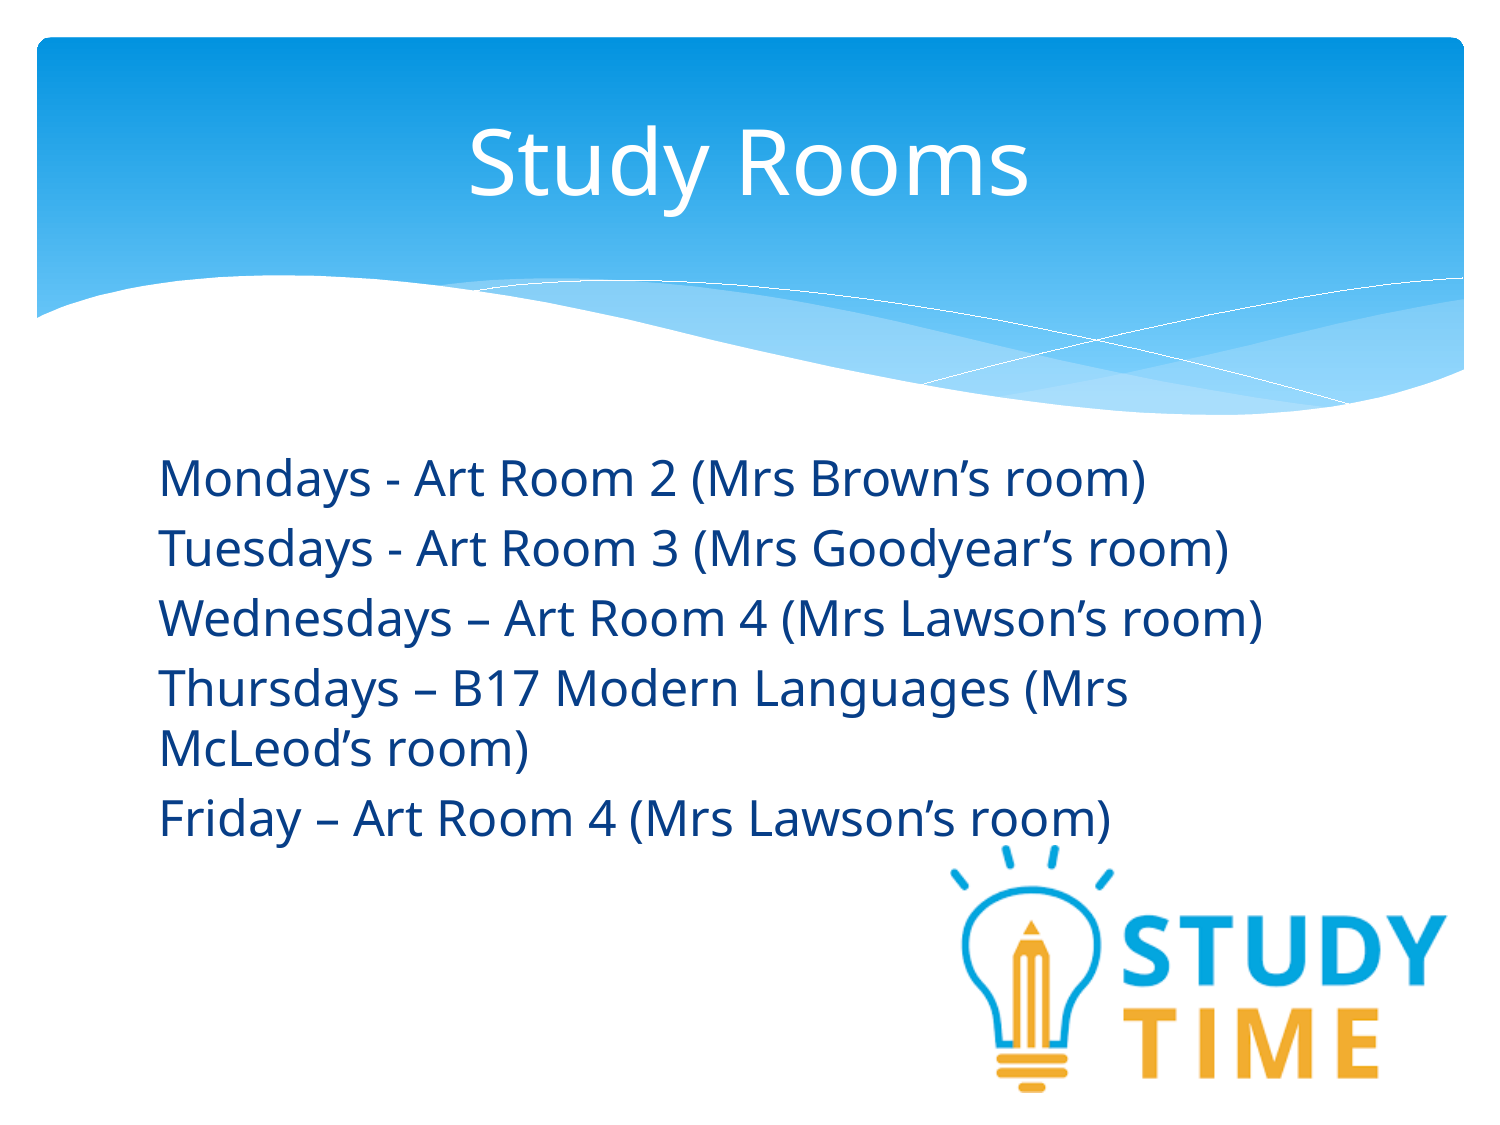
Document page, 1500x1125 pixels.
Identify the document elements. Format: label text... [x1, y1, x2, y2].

list Mondays - Art Room 2 (Mrs Brown’s room) Tuesdays - Art Room 3 (Mrs Goodyear’s room) Wednesdays – Art Room 4 (Mrs Lawson’s room) Thursdays – B17 Modern Languages (Mrs McLeod’s room) Friday – Art Room 4 (Mrs Lawson’s room) [143, 438, 1359, 1059]
picture [950, 845, 1448, 1094]
title Study Rooms [75, 55, 1425, 261]
